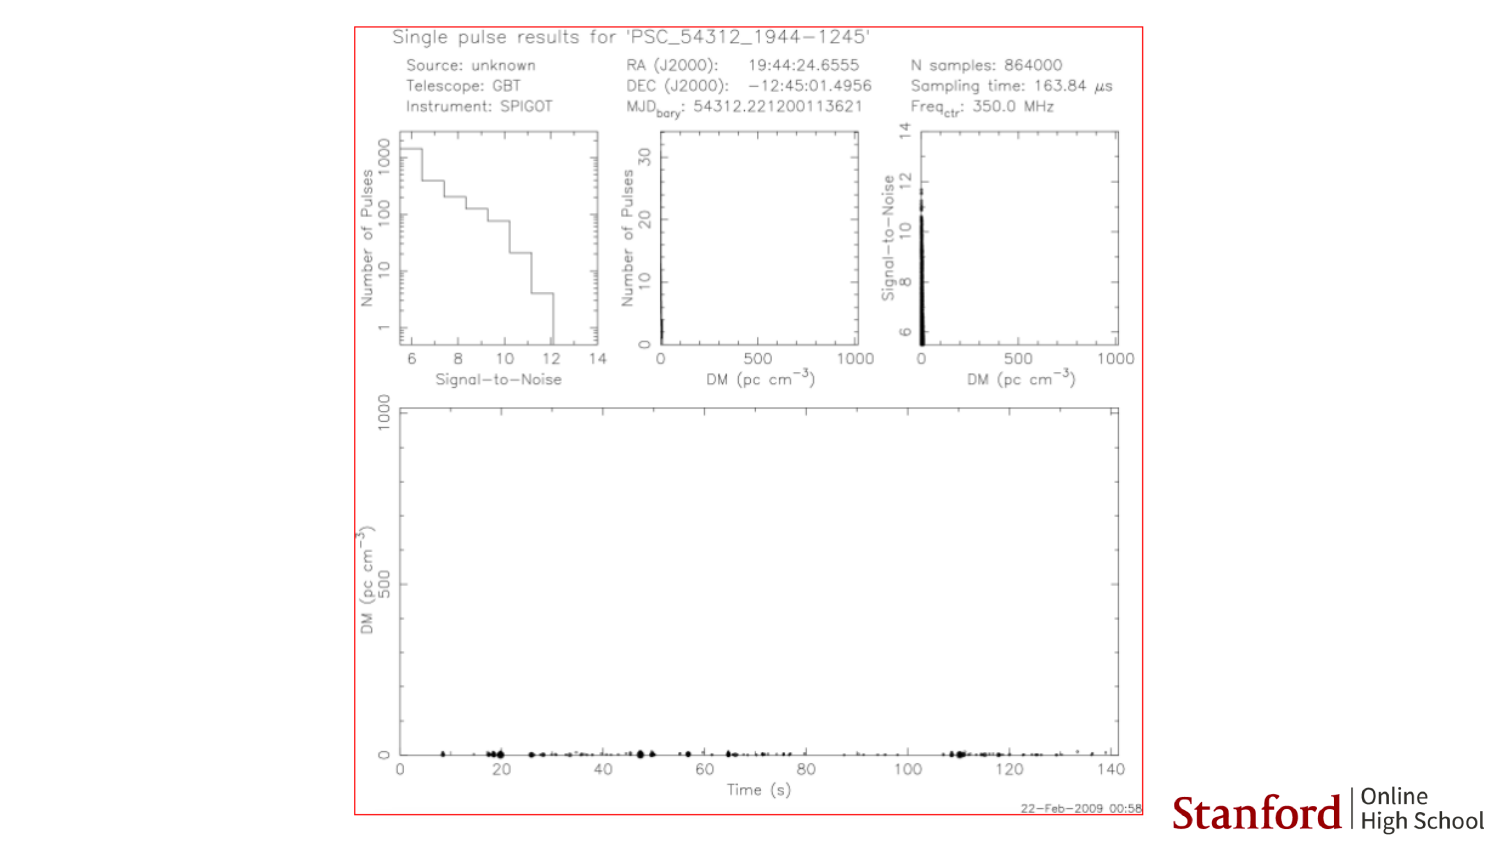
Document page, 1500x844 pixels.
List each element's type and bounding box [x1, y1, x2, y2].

picture [1157, 771, 1500, 844]
picture [353, 24, 1147, 819]
